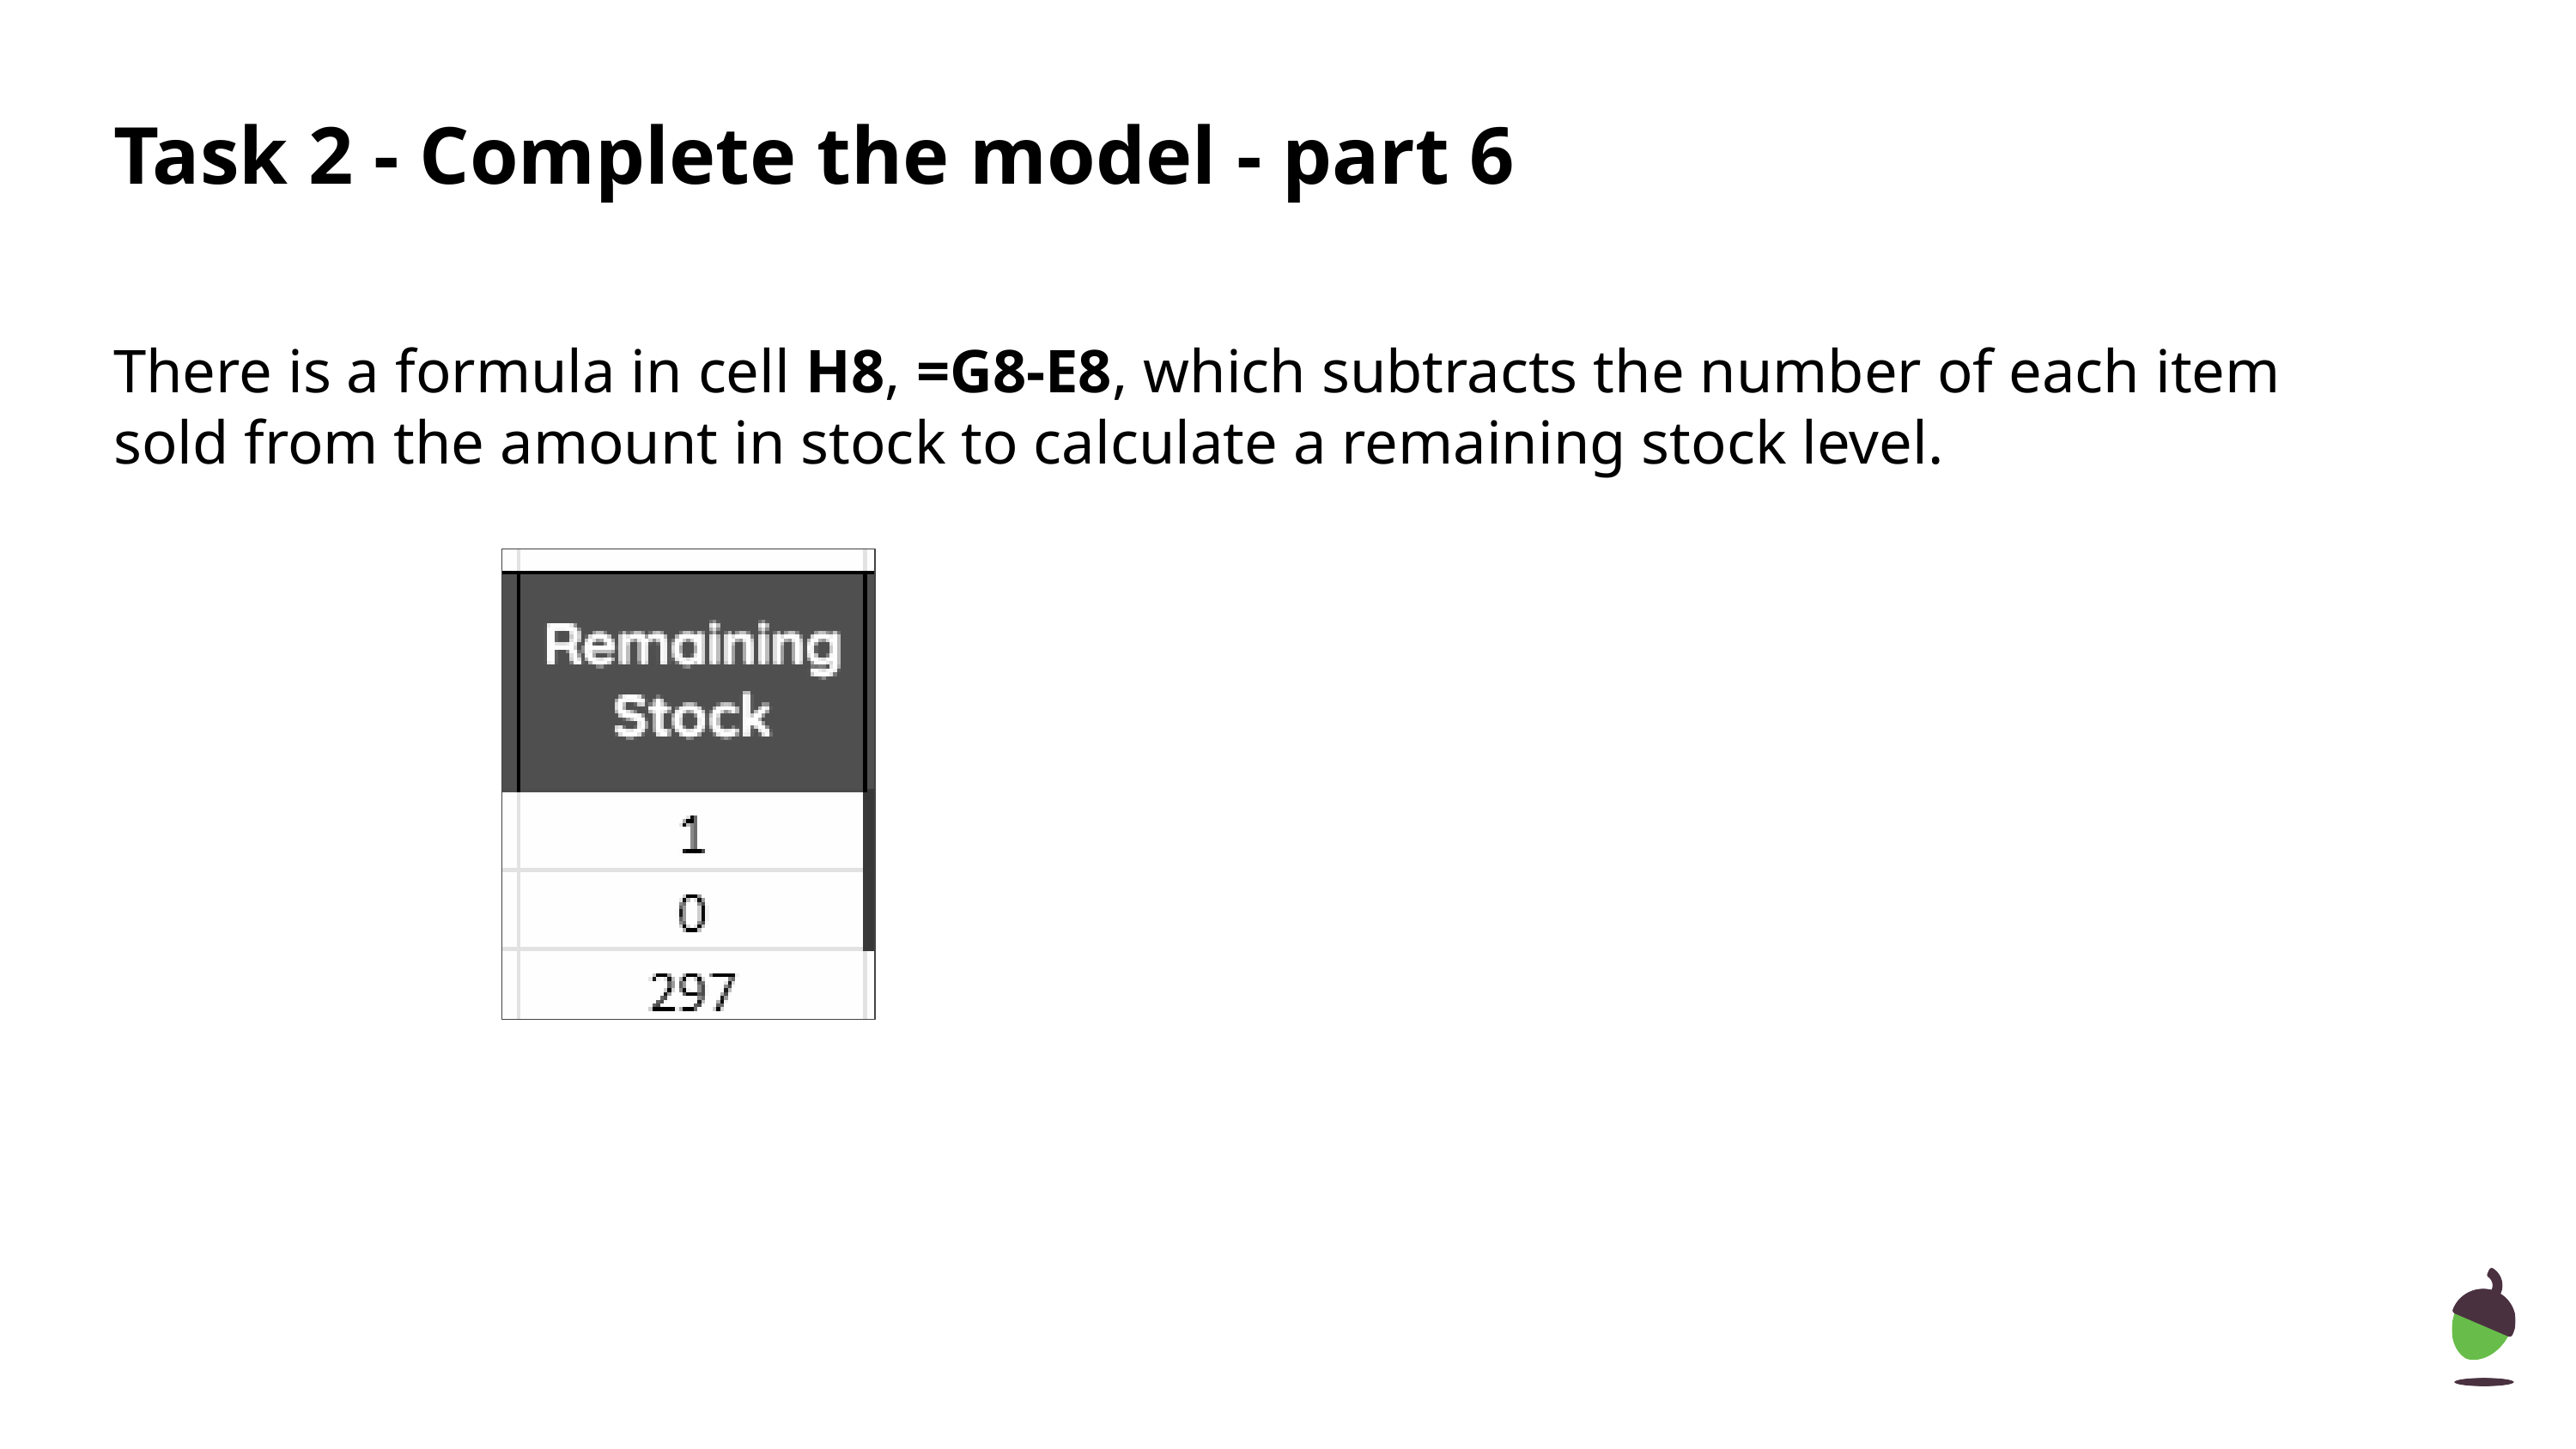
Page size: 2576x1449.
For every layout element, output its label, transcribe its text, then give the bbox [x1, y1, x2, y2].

picture [2451, 1268, 2516, 1386]
list There is a formula in cell H8, =G8-E8, which subtracts the number of each item sold from the amount in stock to calculate a remaining stock level. [87, 307, 2423, 1260]
title Task 2 - Complete the model - part 6 [88, 54, 2488, 252]
picture [501, 549, 875, 1020]
